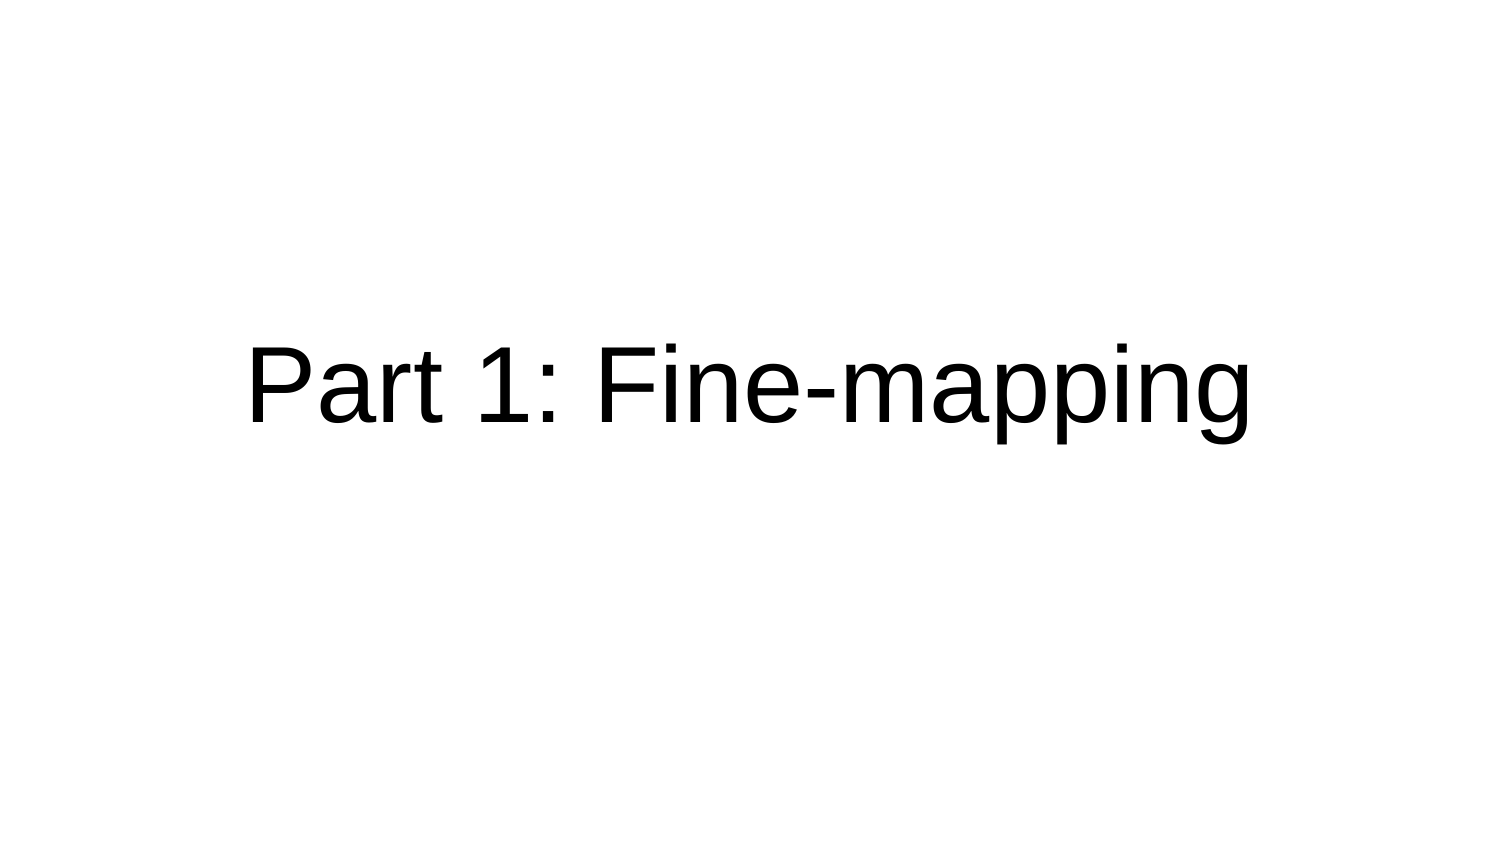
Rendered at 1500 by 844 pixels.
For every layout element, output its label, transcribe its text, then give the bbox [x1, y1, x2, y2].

title Part 1: Fine-mapping [51, 122, 1449, 459]
